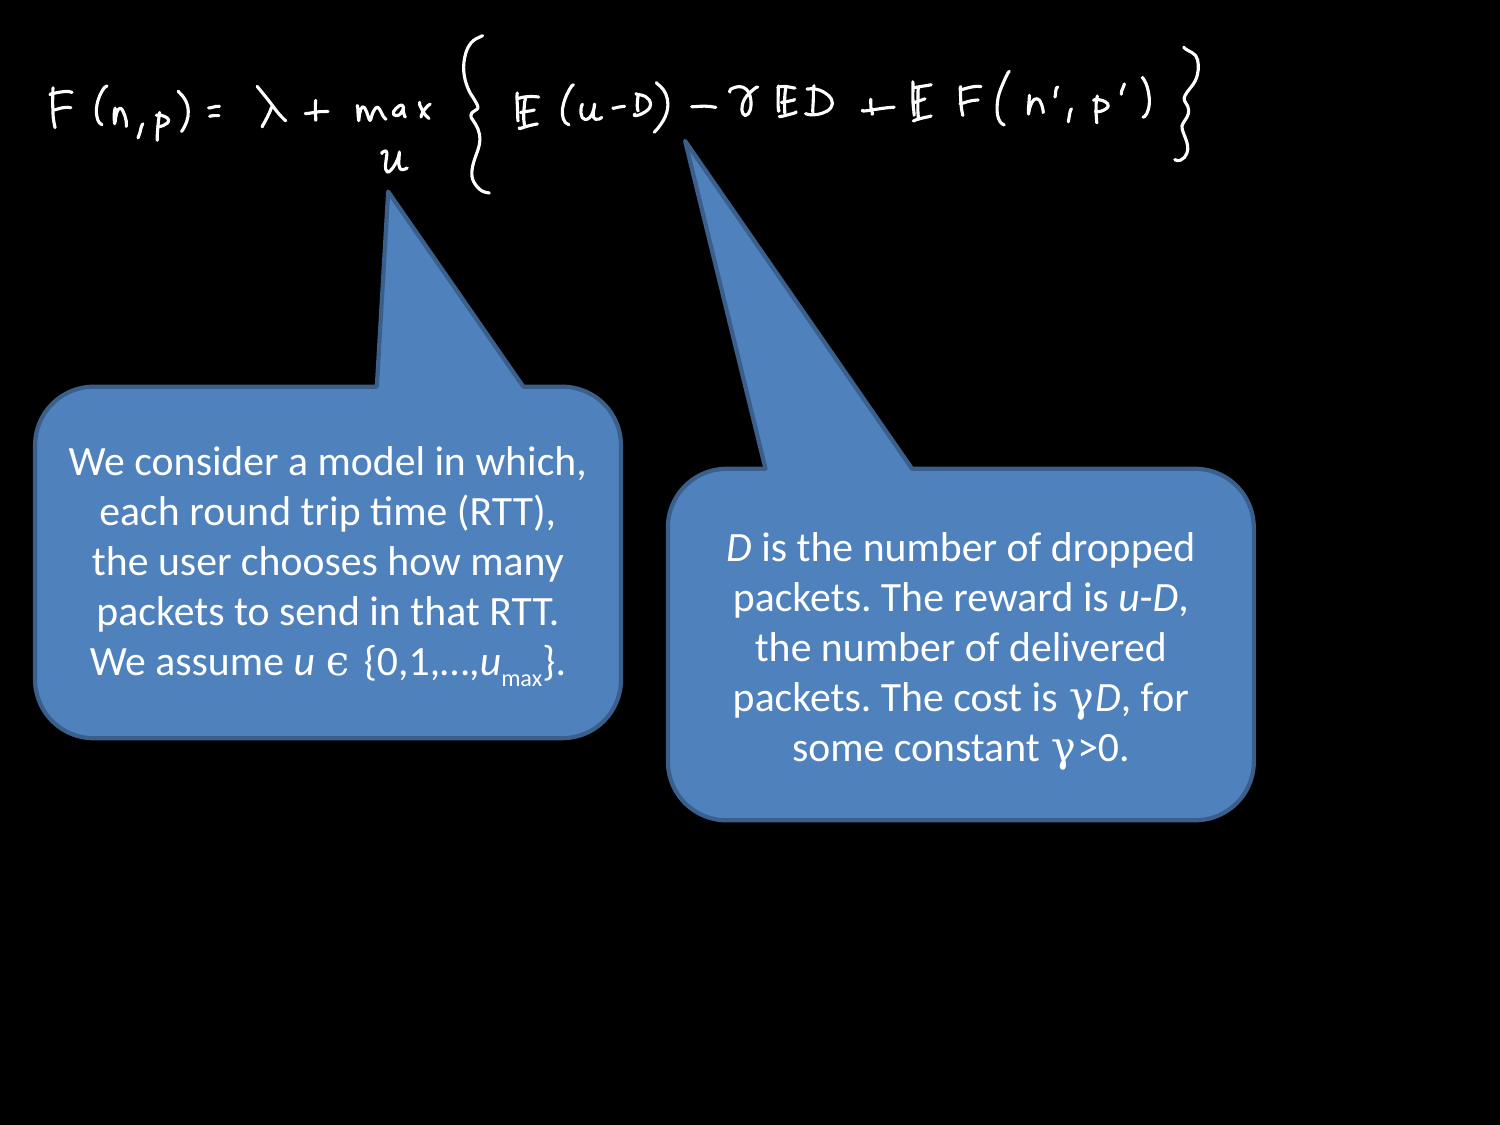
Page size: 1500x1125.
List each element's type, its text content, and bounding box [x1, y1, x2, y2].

text_box D is the number of dropped packets. The reward is u-D, the number of delivered packets. The cost is γD, for some constant γ>0. [665, 138, 1256, 823]
text_box We consider a model in which, each round trip time (RTT), the user chooses how many packets to send in that RTT. We assume u ϵ {0,1,…,umax}. [32, 189, 624, 741]
